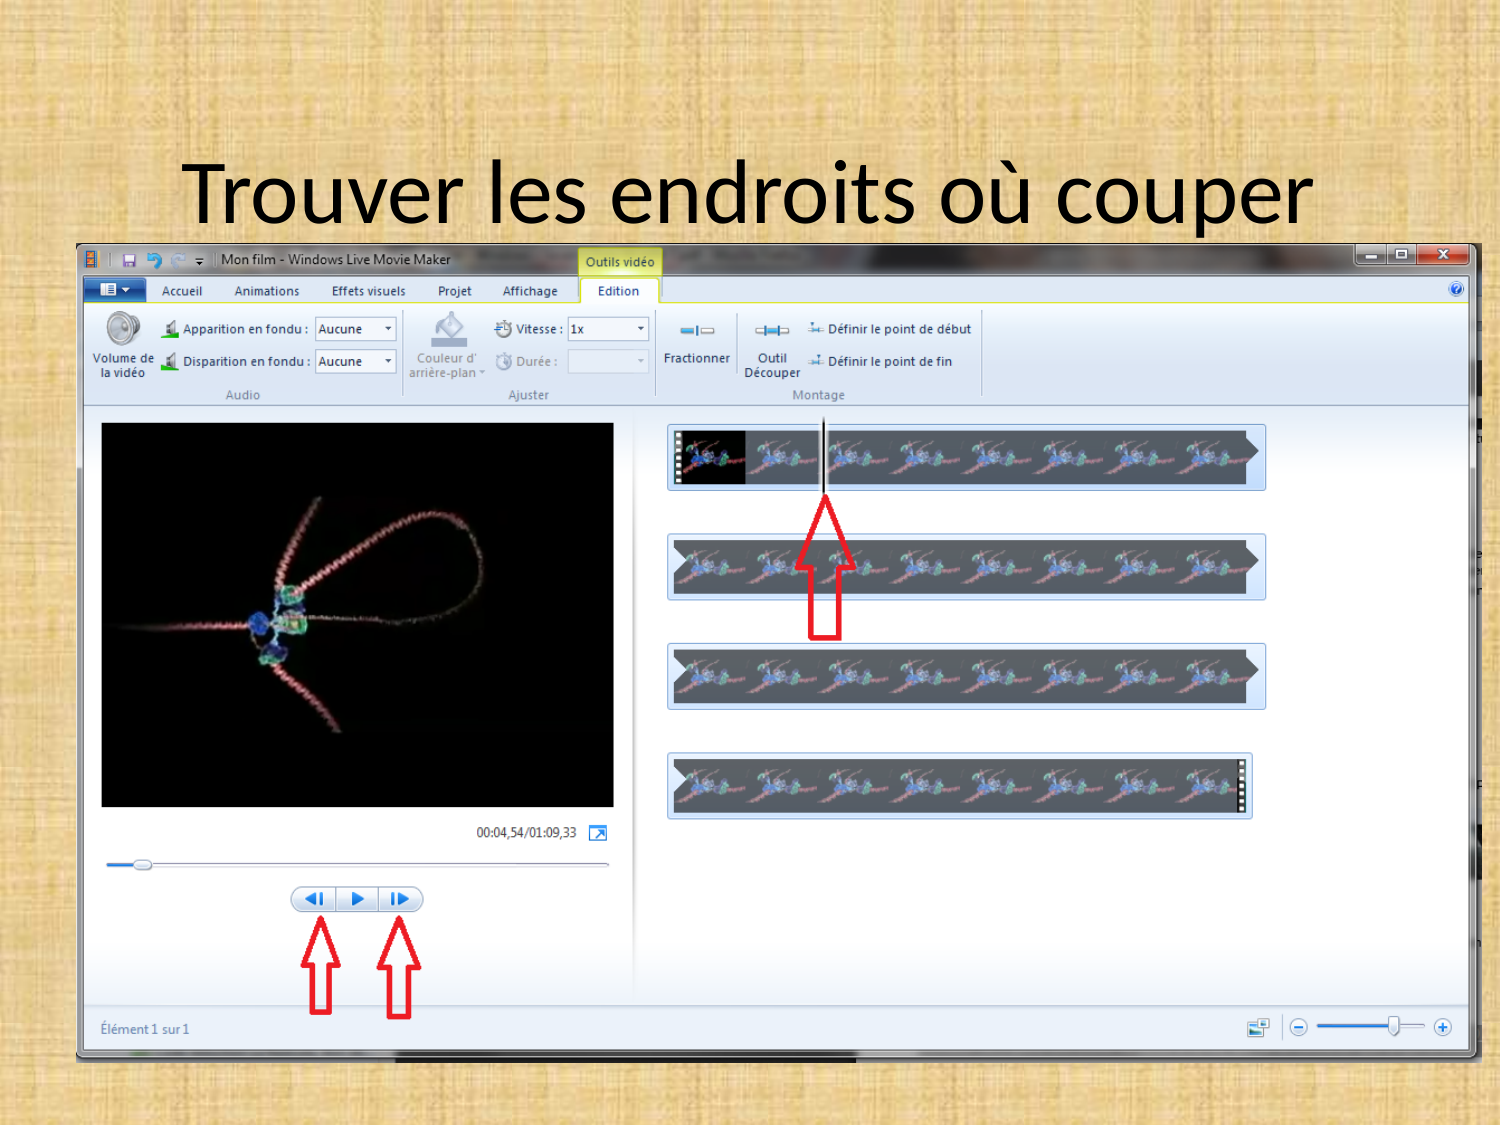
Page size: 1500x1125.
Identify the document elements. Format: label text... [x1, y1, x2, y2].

picture [0, 0, 1500, 1125]
title Trouver les endroits où couper [112, 66, 1388, 241]
